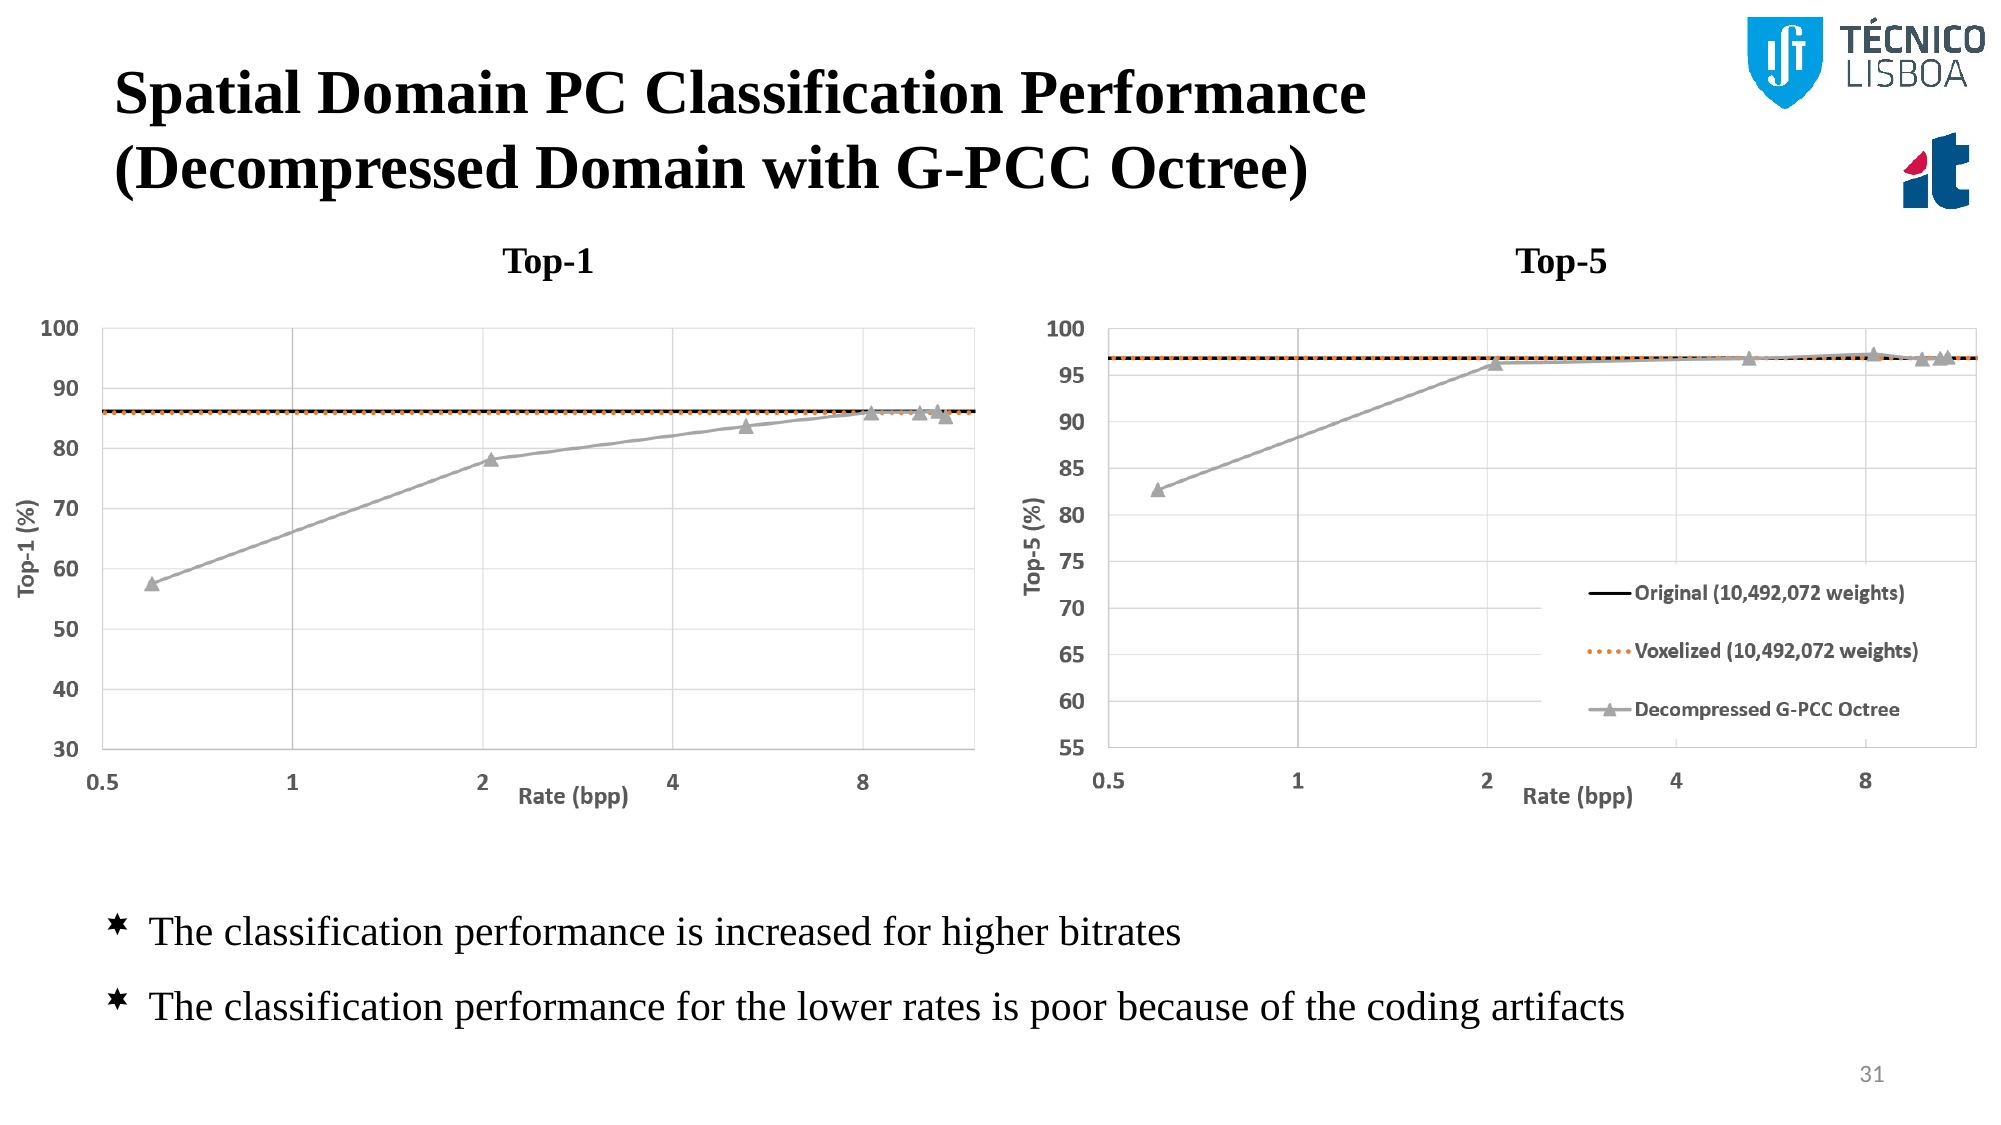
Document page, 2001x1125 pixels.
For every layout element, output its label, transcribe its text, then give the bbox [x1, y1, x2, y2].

picture [0, 312, 2000, 813]
slide_number 31 [1433, 1042, 1900, 1103]
title Spatial Domain PC Classification Performance (Decompressed Domain with G-PCC Octree) [99, 32, 1746, 220]
text_box The classification performance is increased for higher bitrates The classification performance for the lower rates is poor because of the coding artifacts [87, 895, 1776, 1036]
picture [1732, 0, 2000, 118]
text_box Top-1 Top-5 [487, 229, 2000, 289]
picture [1893, 126, 1986, 221]
